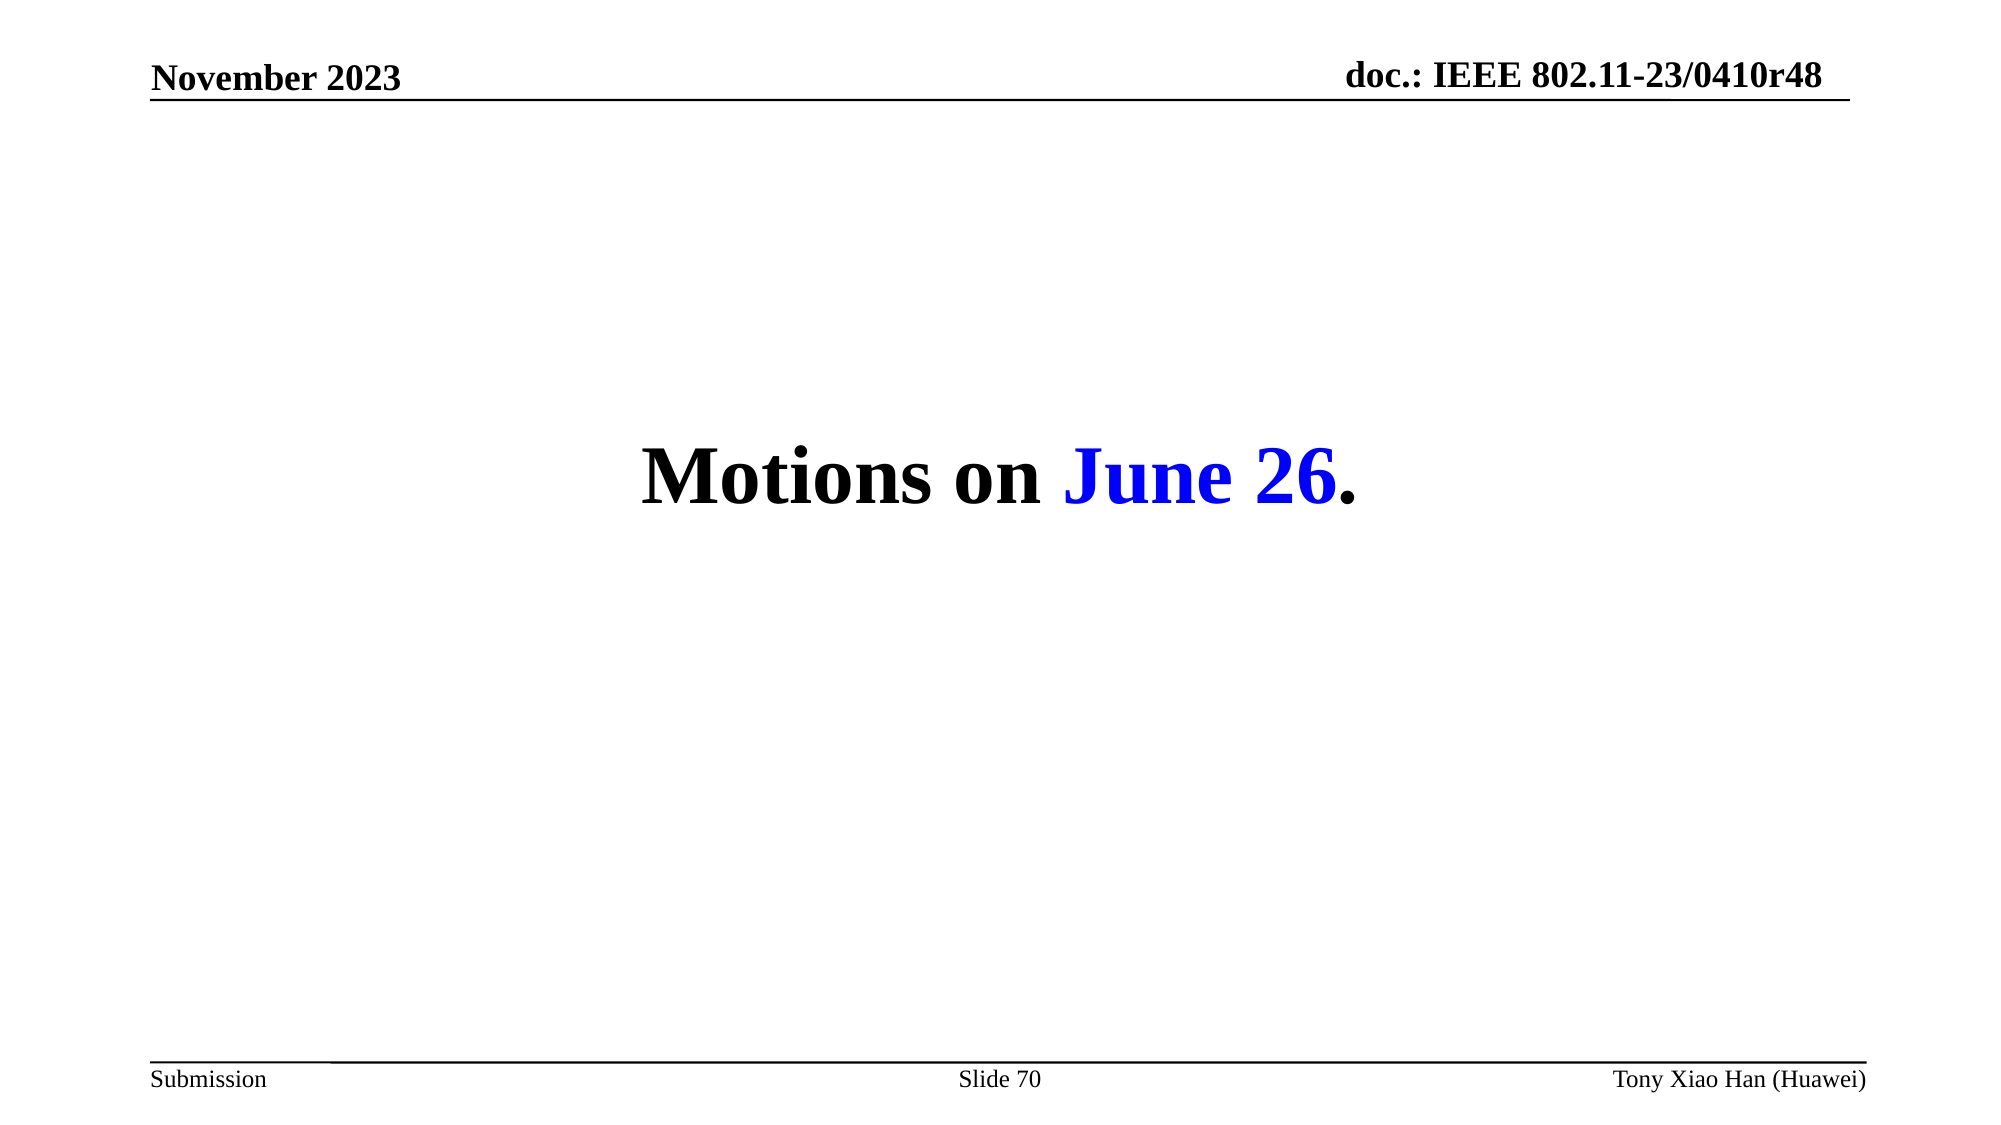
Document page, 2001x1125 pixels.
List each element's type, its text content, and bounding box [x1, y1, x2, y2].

text_box Motions on June 26. [362, 412, 1638, 950]
